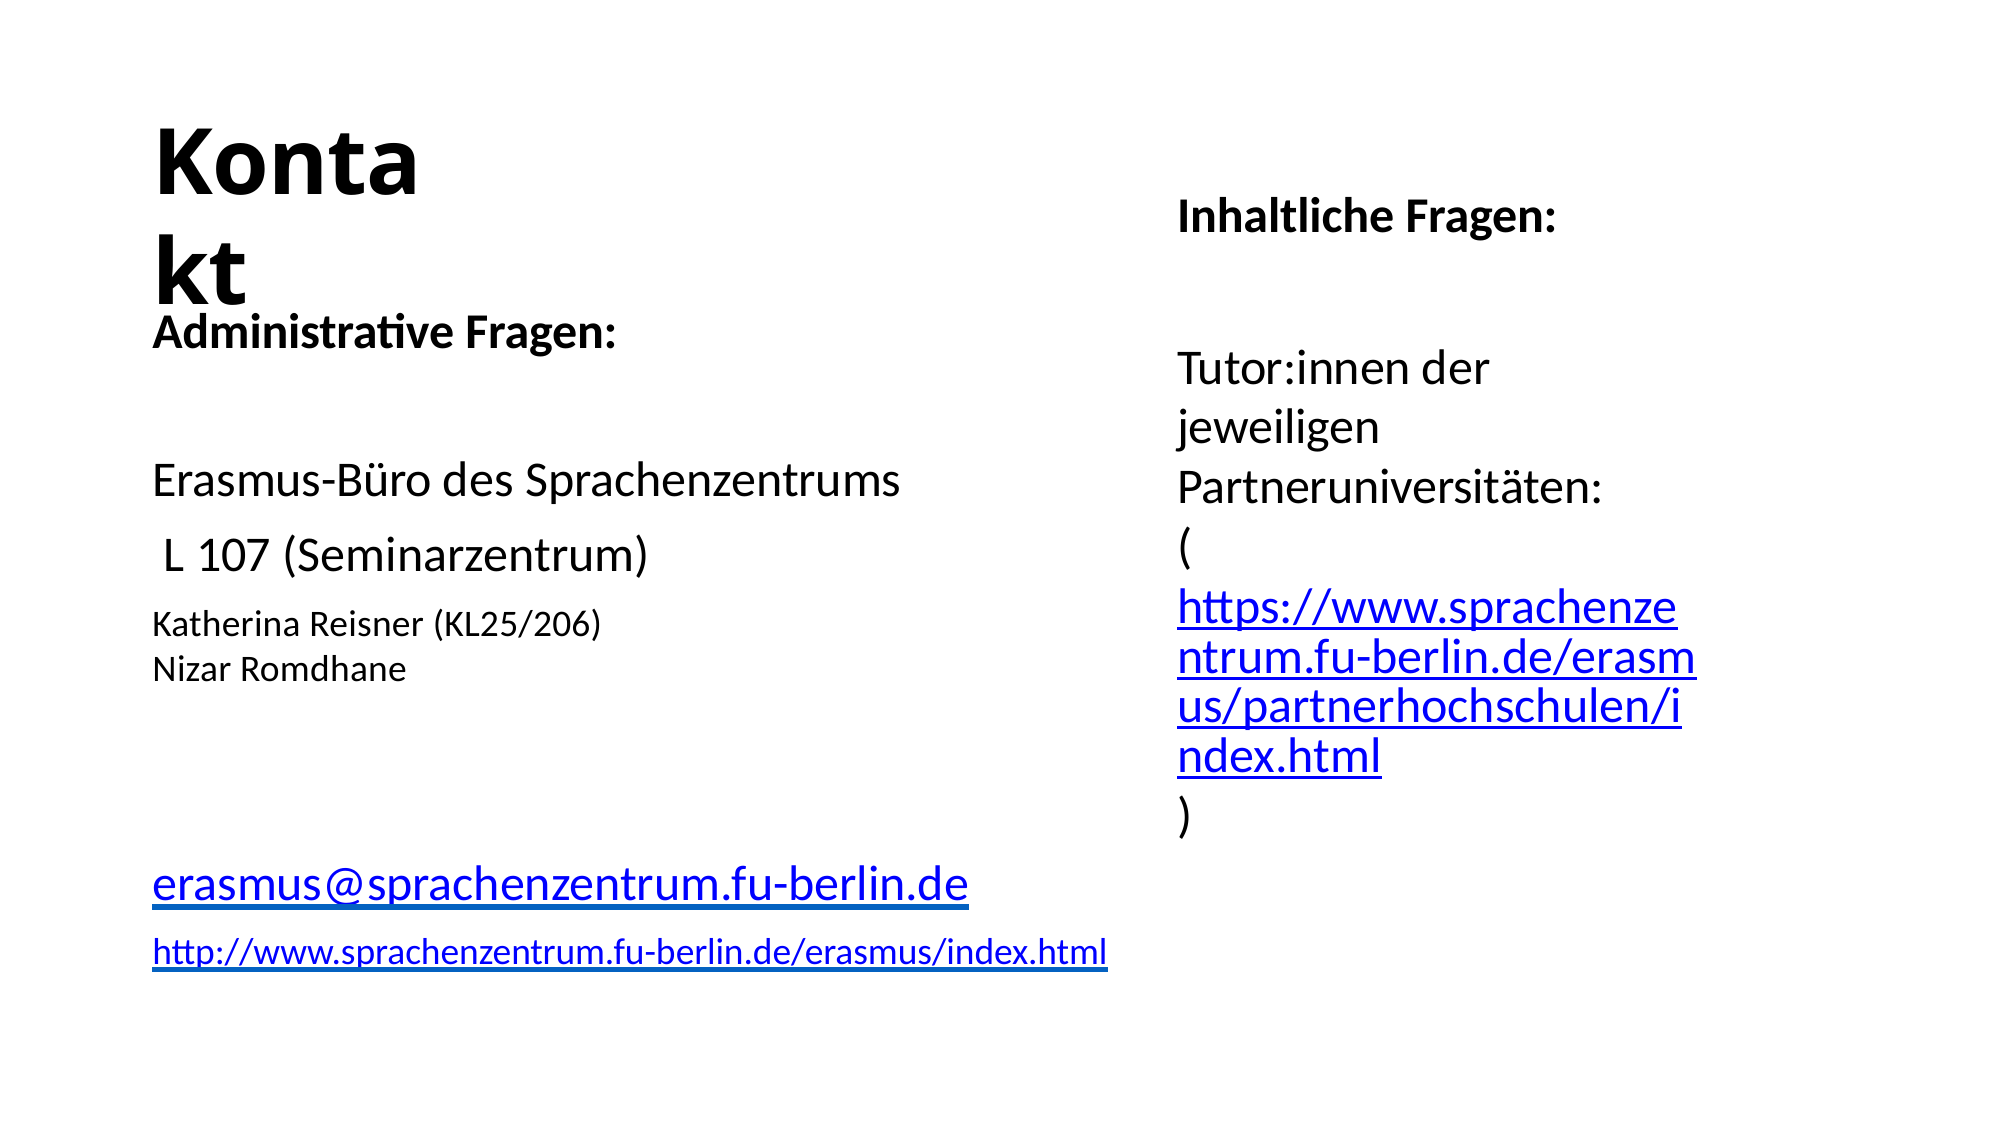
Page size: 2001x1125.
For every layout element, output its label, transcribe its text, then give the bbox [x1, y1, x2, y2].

text_box erasmus@sprachenzentrum.fu-berlin.de http://www.sprachenzentrum.fu-berlin.de/erasmus/index.html [150, 826, 1123, 972]
title Kontakt [150, 99, 436, 295]
text_box Administrative Fragen: Erasmus-Büro des Sprachenzentrums L 107 (Seminarzentrum) Katherina Reisner (KL25/206) Nizar Romdhane [150, 295, 911, 751]
text_box Inhaltliche Fragen: Tutor:innen der jeweiligen Partneruniversitäten: (https://www.sprachenzentrum.fu-berlin.de/erasmus/partnerhochschulen/index.html) [1175, 179, 1699, 693]
